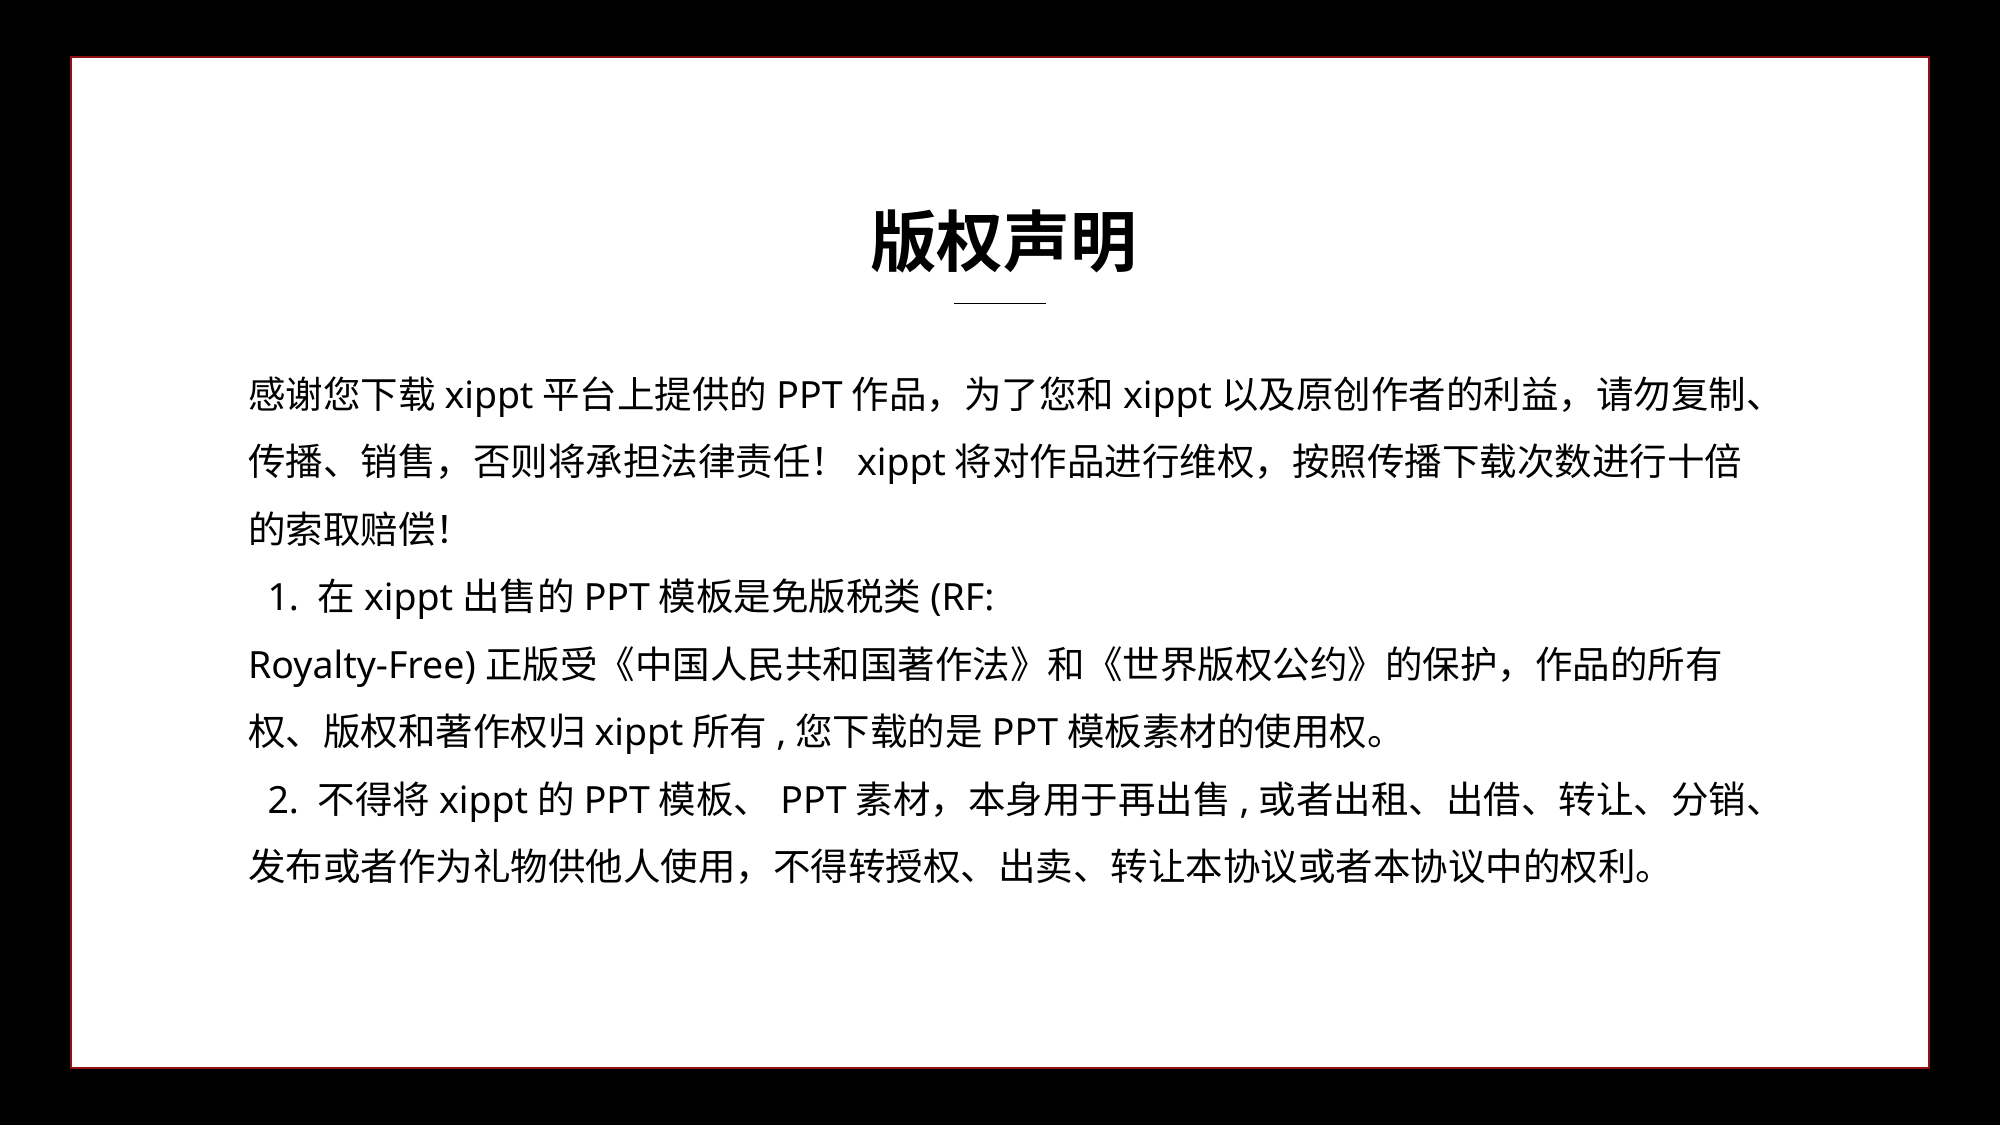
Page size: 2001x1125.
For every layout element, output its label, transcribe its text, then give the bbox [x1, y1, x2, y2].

text_box 感谢您下载xippt平台上提供的PPT作品，为了您和xippt以及原创作者的利益，请勿复制、传播、销售，否则将承担法律责任！xippt将对作品进行维权，按照传播下载次数进行十倍的索取赔偿！ 1. 在xippt出售的PPT模板是免版税类(RF: Royalty-Free)正版受《中国人民共和国著作法》和《世界版权公约》的保护，作品的所有权、版权和著作权归xippt所有,您下载的是PPT模板素材的使用权。 2. 不得将xippt的PPT模板、PPT素材，本身用于再出售,或者出租、出借、转让、分销、发布或者作为礼物供他人使用，不得转授权、出卖、转让本协议或者本协议中的权利。 [233, 340, 1767, 896]
text_box [70, 56, 1930, 1069]
text_box 版权声明 [855, 168, 1152, 287]
